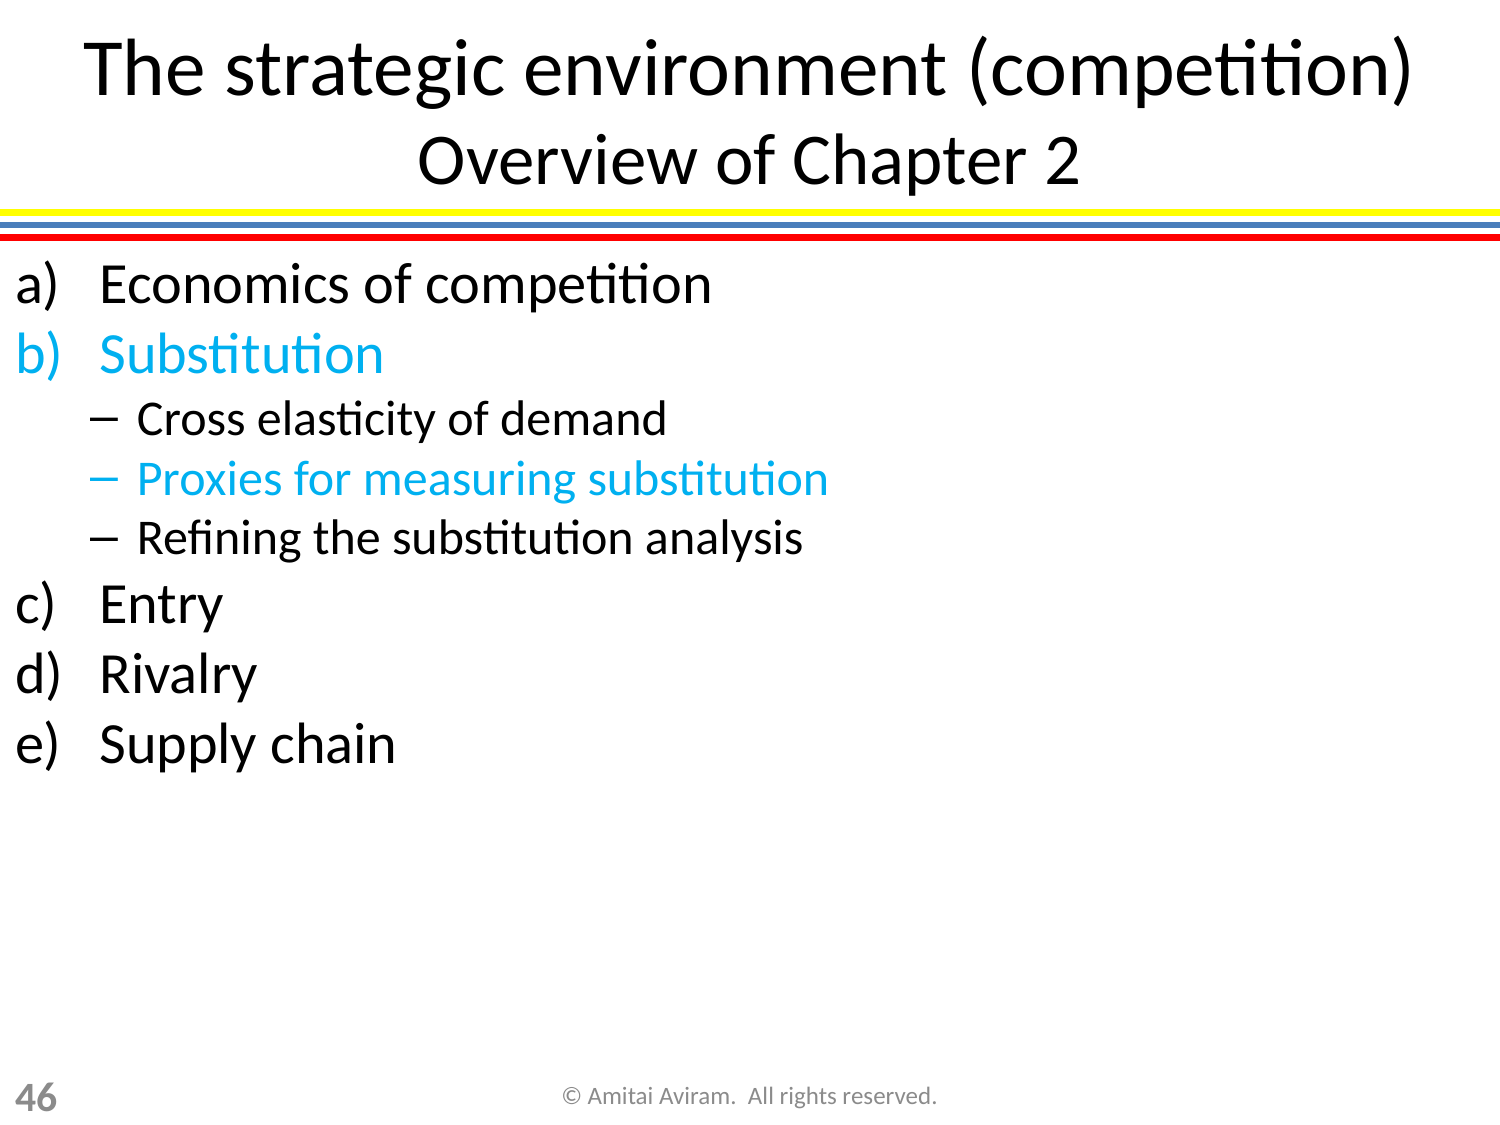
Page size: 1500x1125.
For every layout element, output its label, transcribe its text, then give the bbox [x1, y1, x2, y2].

slide_number 46 [0, 1065, 100, 1125]
footer © Amitai Aviram. All rights reserved. [512, 1065, 988, 1125]
list Economics of competition Substitution Cross elasticity of demand Proxies for measuring substitution Refining the substitution analysis Entry Rivalry Supply chain [0, 237, 1500, 1088]
title The strategic environment (competition) Overview of Chapter 2 [0, 0, 1500, 213]
